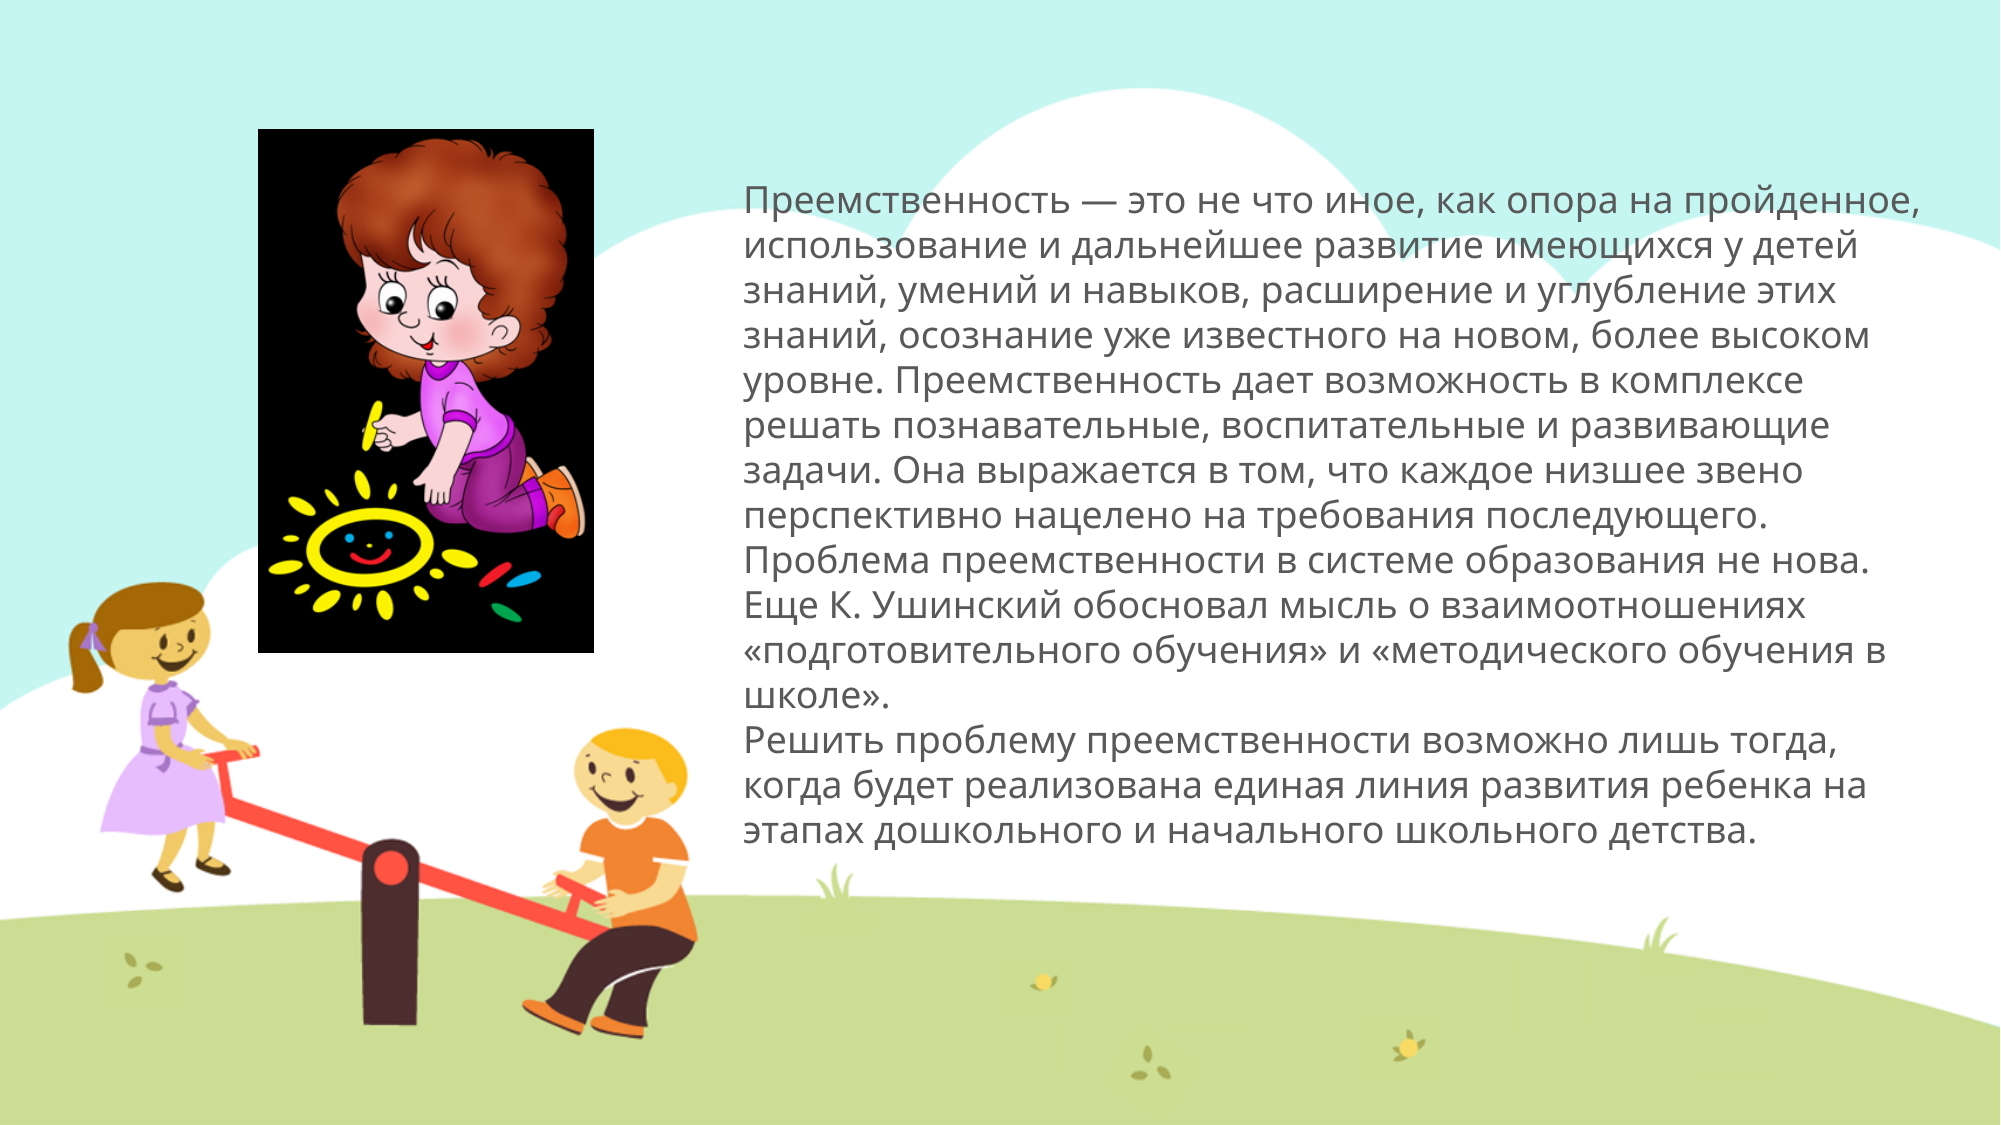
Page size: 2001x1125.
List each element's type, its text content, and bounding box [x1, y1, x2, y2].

picture [0, 0, 2001, 1125]
text_box Преемственность — это не что иное, как опора на пройденное, использование и дальнейшее развитие имеющихся у детей знаний, умений и навыков, расширение и углубление этих знаний, осознание уже известного на новом, более высоком уровне. Преемственность дает возможность в комплексе решать познавательные, воспитательные и развивающие задачи. Она выражается в том, что каждое низшее звено перспективно нацелено на требования последующего. Проблема преемственности в системе образования не нова. Еще К. Ушинский обосновал мысль о взаимоотношениях «подготовительного обучения» и «методического обучения в школе». Решить проблему преемственности возможно лишь тогда, когда будет реализована единая линия развития ребенка на этапах дошкольного и начального школьного детства. [728, 168, 1942, 859]
